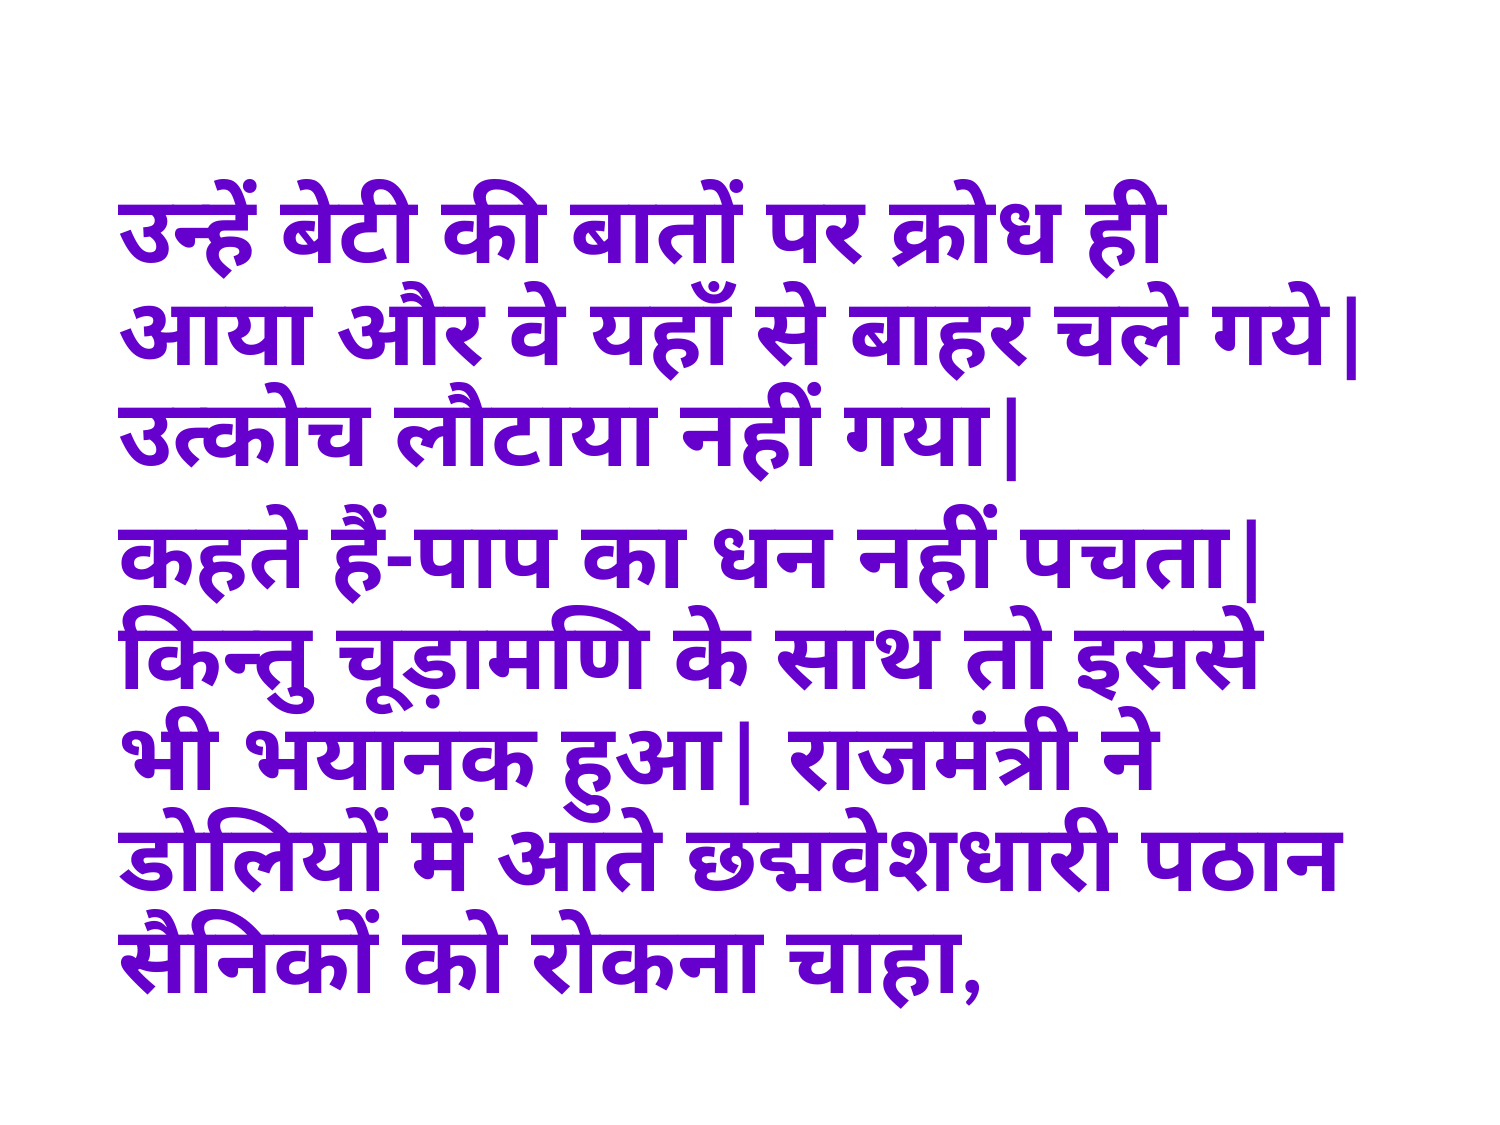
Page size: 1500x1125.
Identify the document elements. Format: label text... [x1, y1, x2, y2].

list उन्हें बेटी की बातों पर क्रोध ही आया और वे यहाँ से बाहर चले गये| उत्कोच लौटाया नहीं गया| कहते हैं-पाप का धन नहीं पचता| किन्तु चूड़ामणि के साथ तो इससे भी भयानक हुआ| राजमंत्री ने डोलियों में आते छद्मवेशधारी पठान सैनिकों को रोकना चाहा, [103, 175, 1397, 890]
